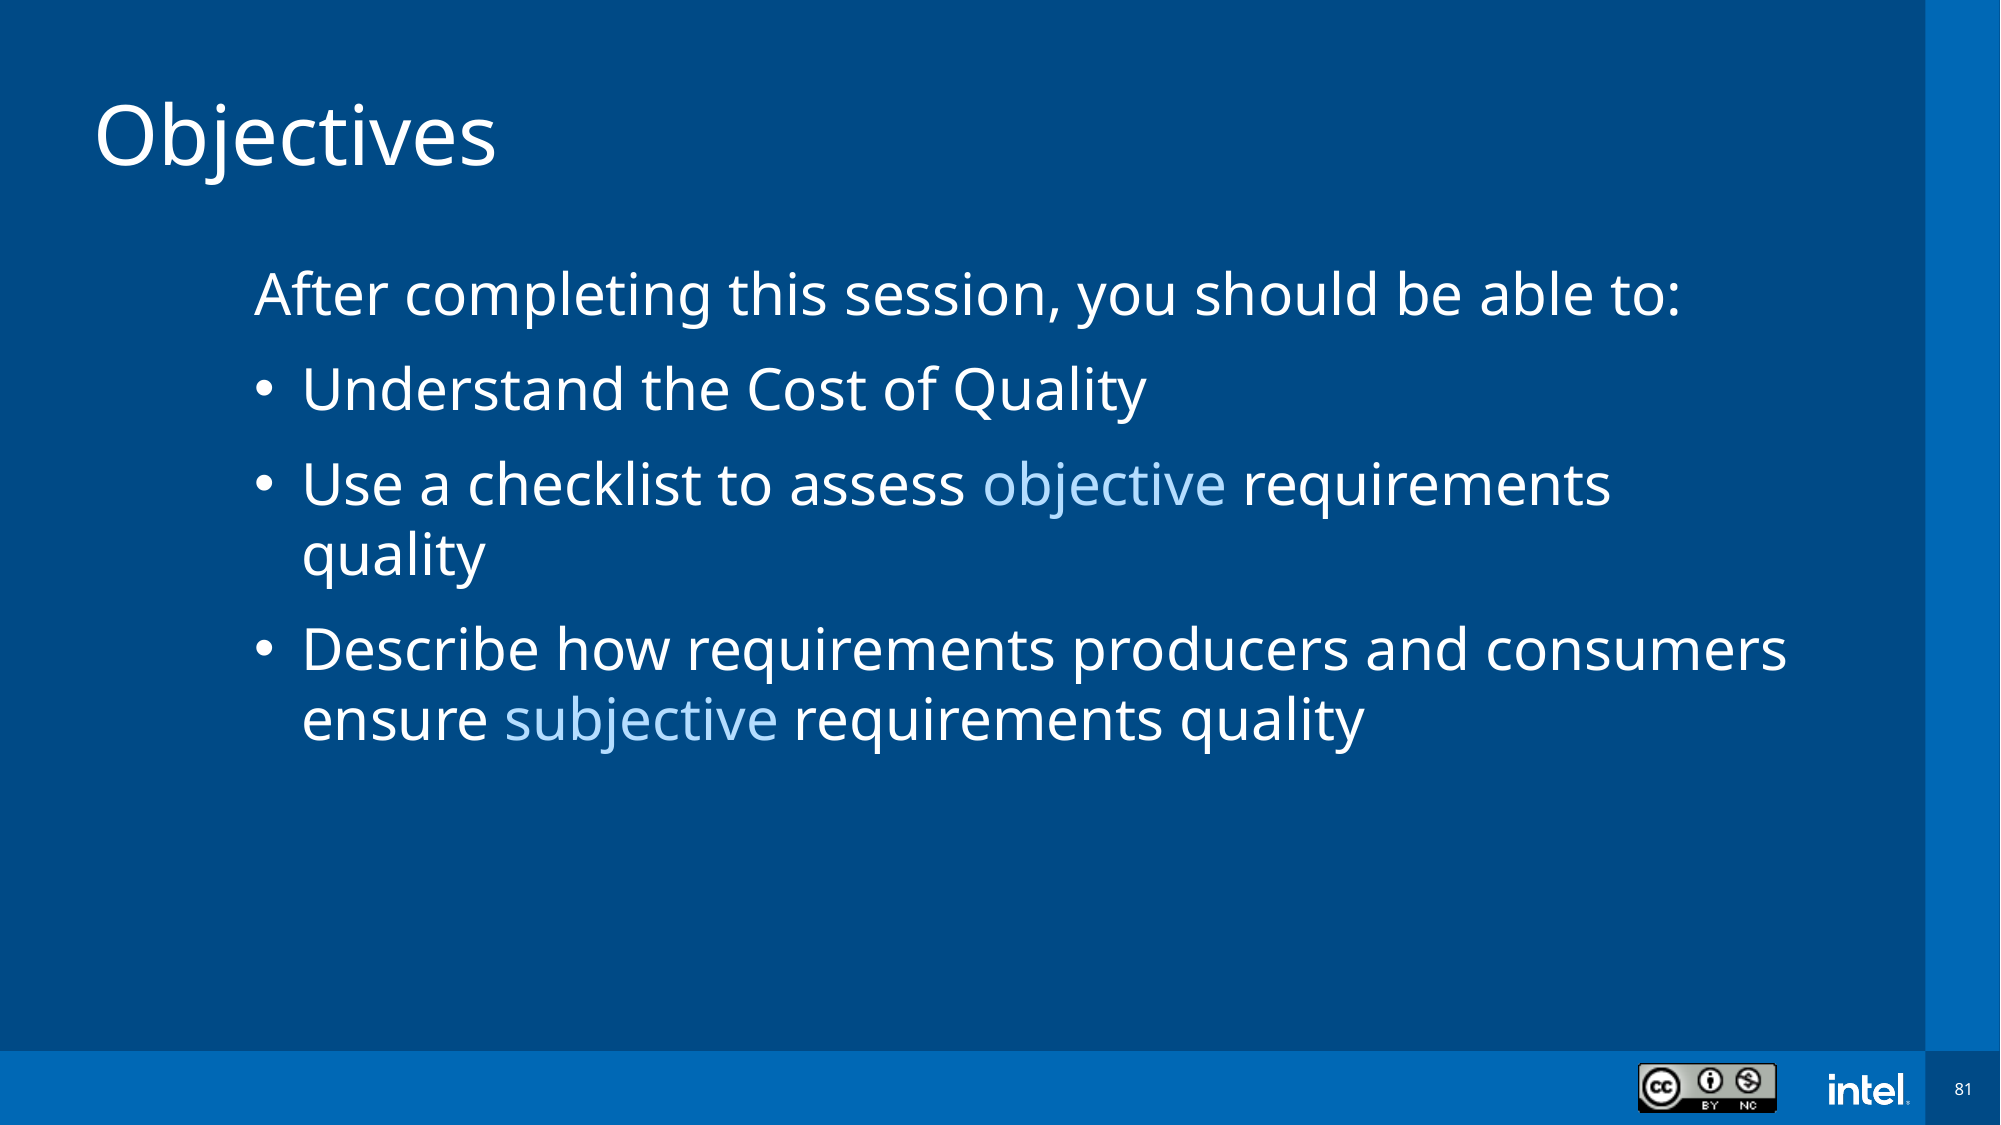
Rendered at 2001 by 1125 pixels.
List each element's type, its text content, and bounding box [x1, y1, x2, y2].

text_box After completing this session, you should be able to: Understand the Cost of Quality Use a checklist to assess objective requirements quality Describe how requirements producers and consumers ensure subjective requirements quality [239, 249, 1812, 760]
picture [1829, 1073, 1910, 1105]
picture [1638, 1063, 1777, 1113]
title Objectives [93, 93, 1901, 251]
